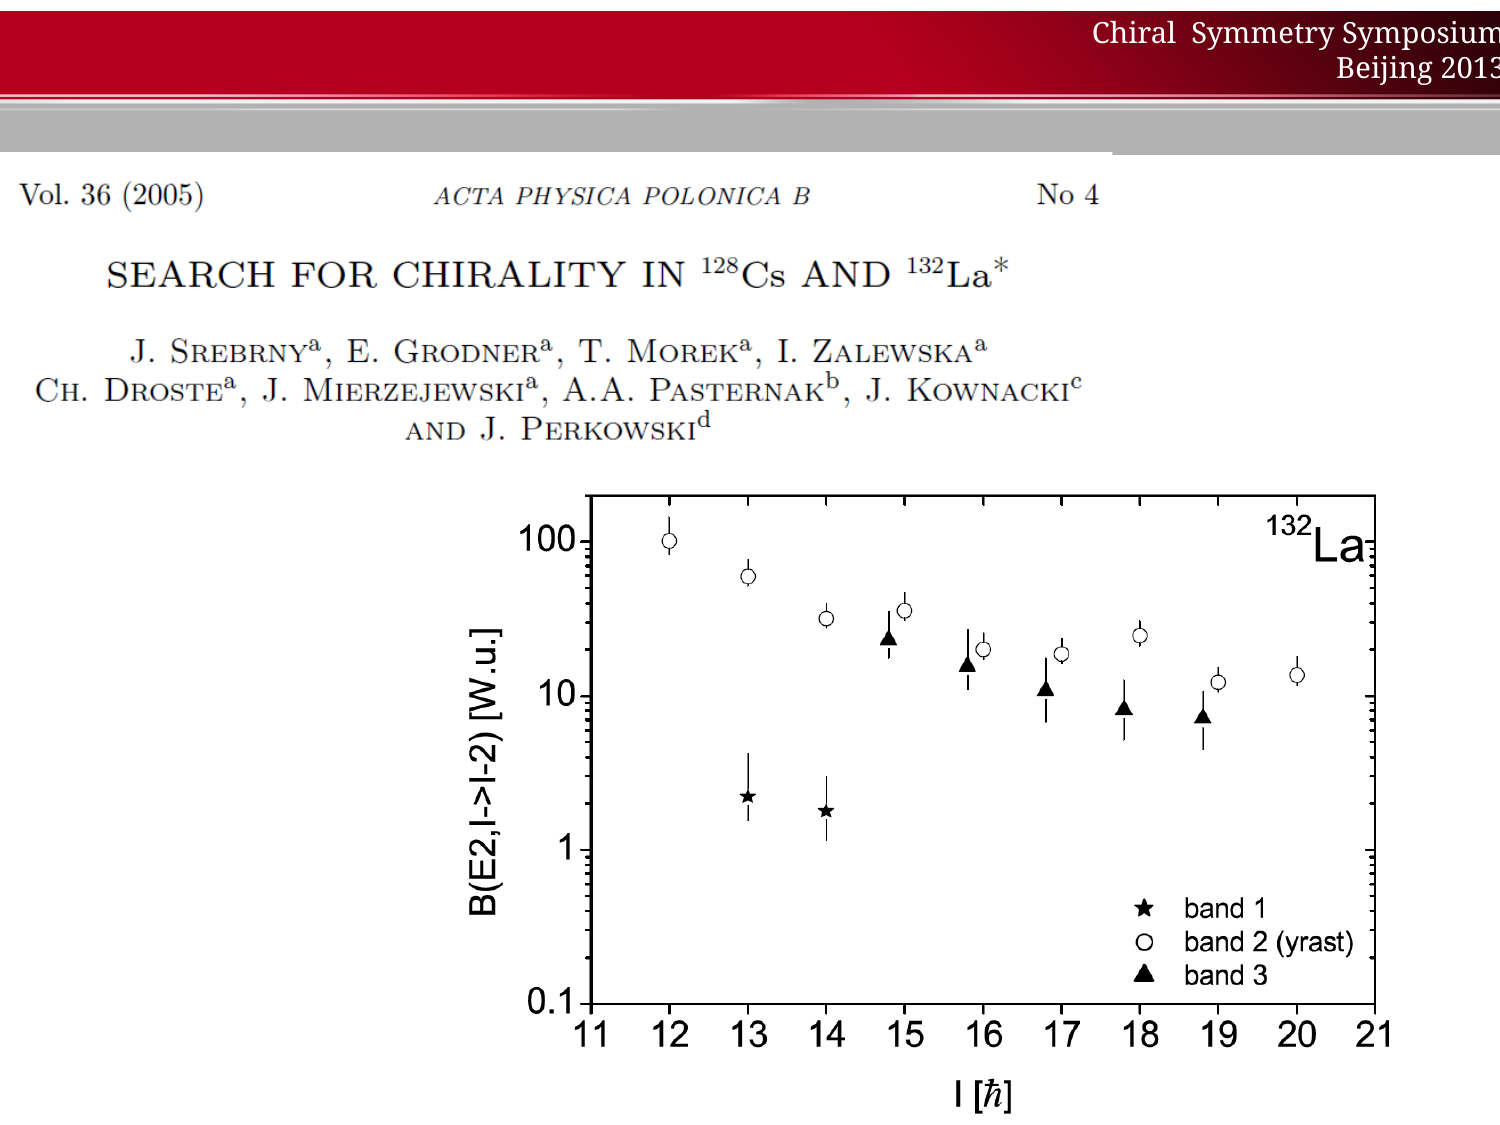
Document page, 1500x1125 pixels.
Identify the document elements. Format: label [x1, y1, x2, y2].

picture [0, 11, 1500, 463]
picture [456, 486, 1395, 1125]
